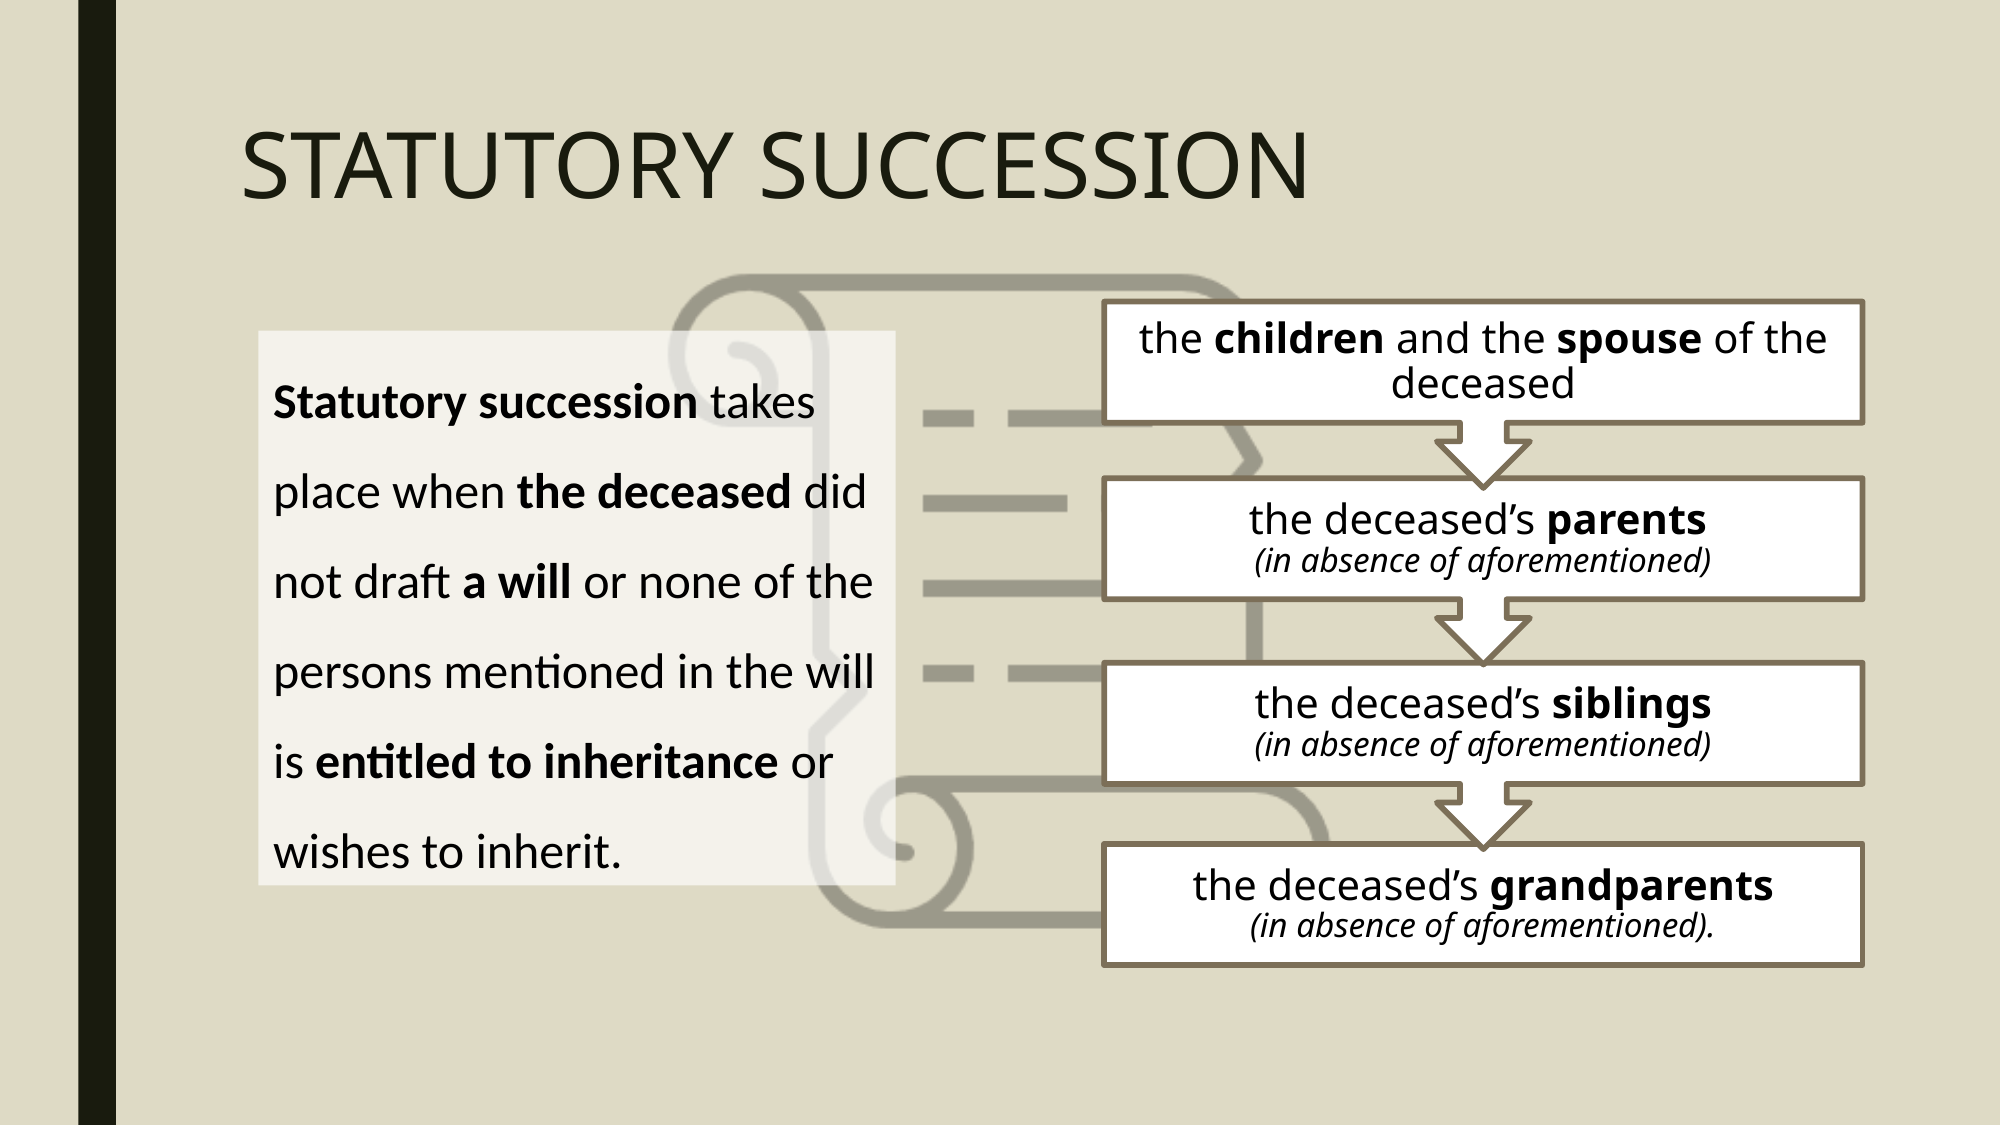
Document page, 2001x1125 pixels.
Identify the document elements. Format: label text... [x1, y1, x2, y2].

text_box Statutory succession takes place when the deceased did not draft a will or none of the persons mentioned in the will is entitled to inheritance or wishes to inherit. [258, 330, 592, 886]
title STATUTORY SUCCESSION [225, 112, 1800, 357]
picture [592, 198, 1408, 1014]
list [1104, 293, 1863, 969]
